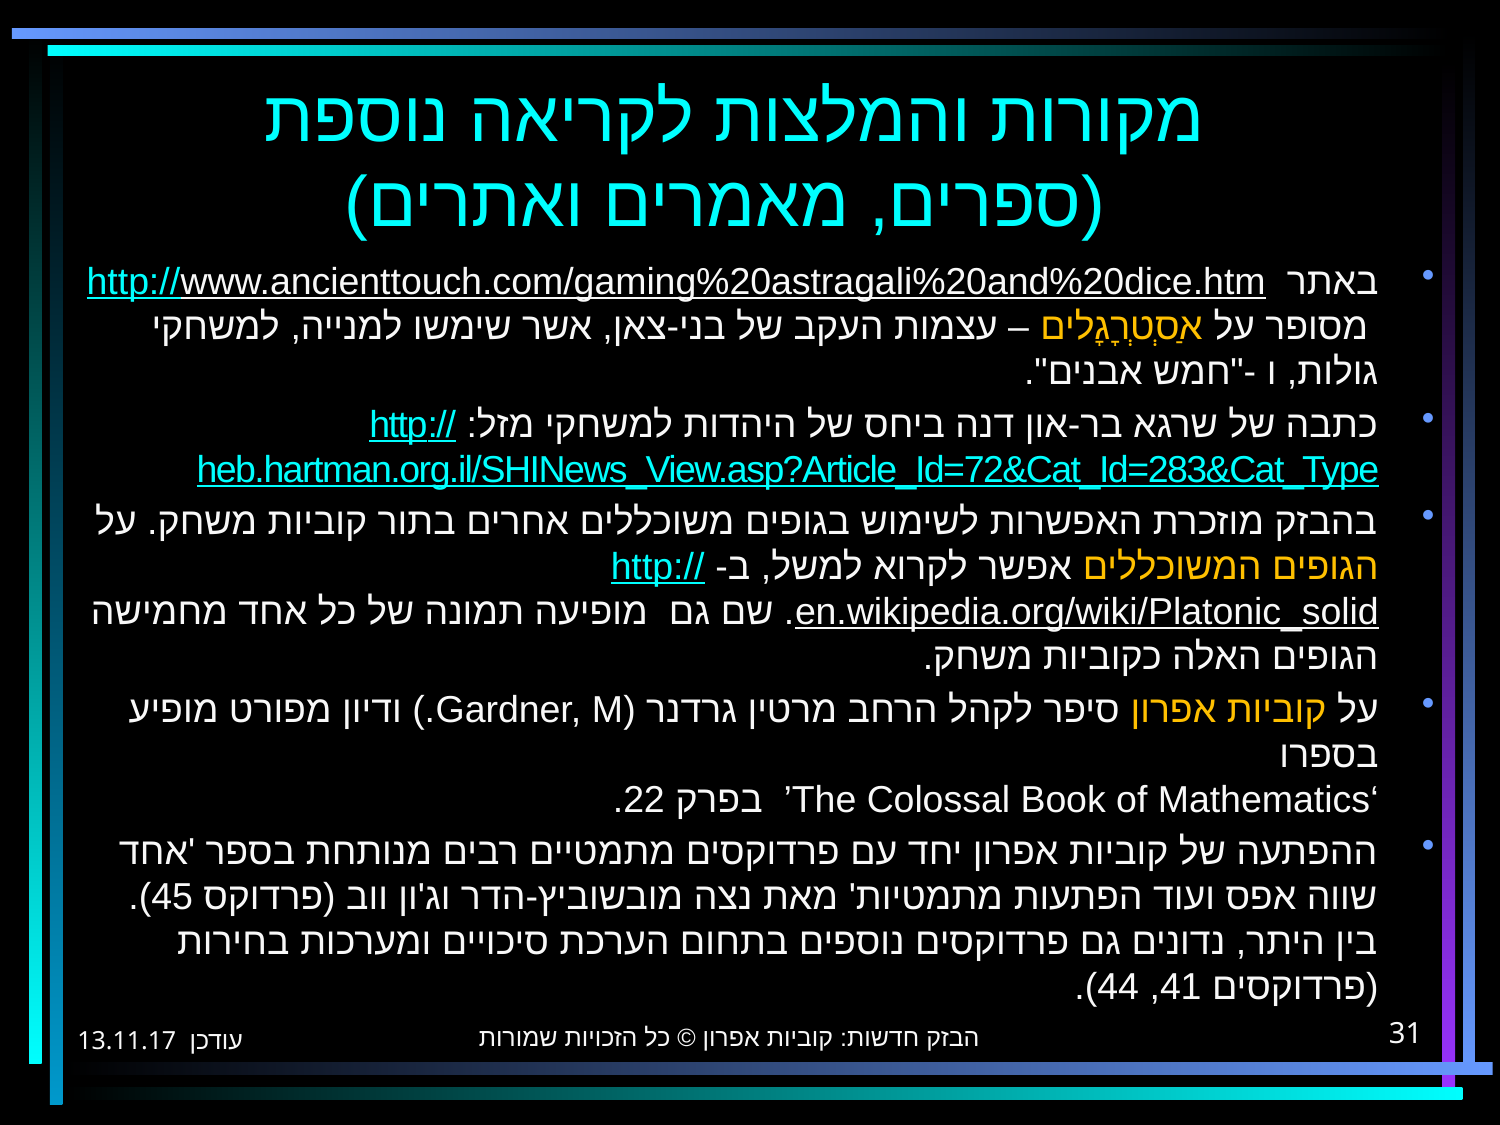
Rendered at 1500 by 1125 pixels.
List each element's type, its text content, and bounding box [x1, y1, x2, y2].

list באתר http://www.ancienttouch.com/gaming%20astragali%20and%20dice.htm מסופר על אַסְטְרׇגׇלים – עצמות העקב של בני-צאן, אשר שימשו למנייה, למשחקי גולות, ו -"חמש אבנים". כתבה של שרגא בר-און דנה ביחס של היהדות למשחקי מזל: http://heb.hartman.org.il/SHINews_View.asp?Article_Id=72&Cat_Id=283&Cat_Type בהבזק מוזכרת האפשרות לשימוש בגופים משוכללים אחרים בתור קוביות משחק. על הגופים המשוכללים אפשר לקרוא למשל, ב- http://en.wikipedia.org/wiki/Platonic_solid. שם גם מופיעה תמונה של כל אחד מחמישה הגופים האלה כקוביות משחק. על קוביות אפרון סיפר לקהל הרחב מרטין גרדנר (Gardner, M.) ודיון מפורט מופיע בספרו ‘The Colossal Book of Mathematics’ בפרק 22. ההפתעה של קוביות אפרון יחד עם פרדוקסים מתמטיים רבים מנותחת בספר 'אחד שווה אפס ועוד הפתעות מתמטיות' מאת נצה מובשוביץ-הדר וג'ון ווב (פרדוקס 45). בין היתר, נדונים גם פרדוקסים נוספים בתחום הערכת סיכויים ומערכות בחירות (פרדוקסים 41, 44). [62, 249, 1450, 1100]
footer הבזק חדשות: קוביות אפרון © כל הזכויות שמורות [437, 983, 1022, 1059]
slide_number 31 [1124, 986, 1438, 1062]
title מקורות והמלצות לקריאה נוספת (ספרים, מאמרים ואתרים) [62, 62, 1388, 250]
